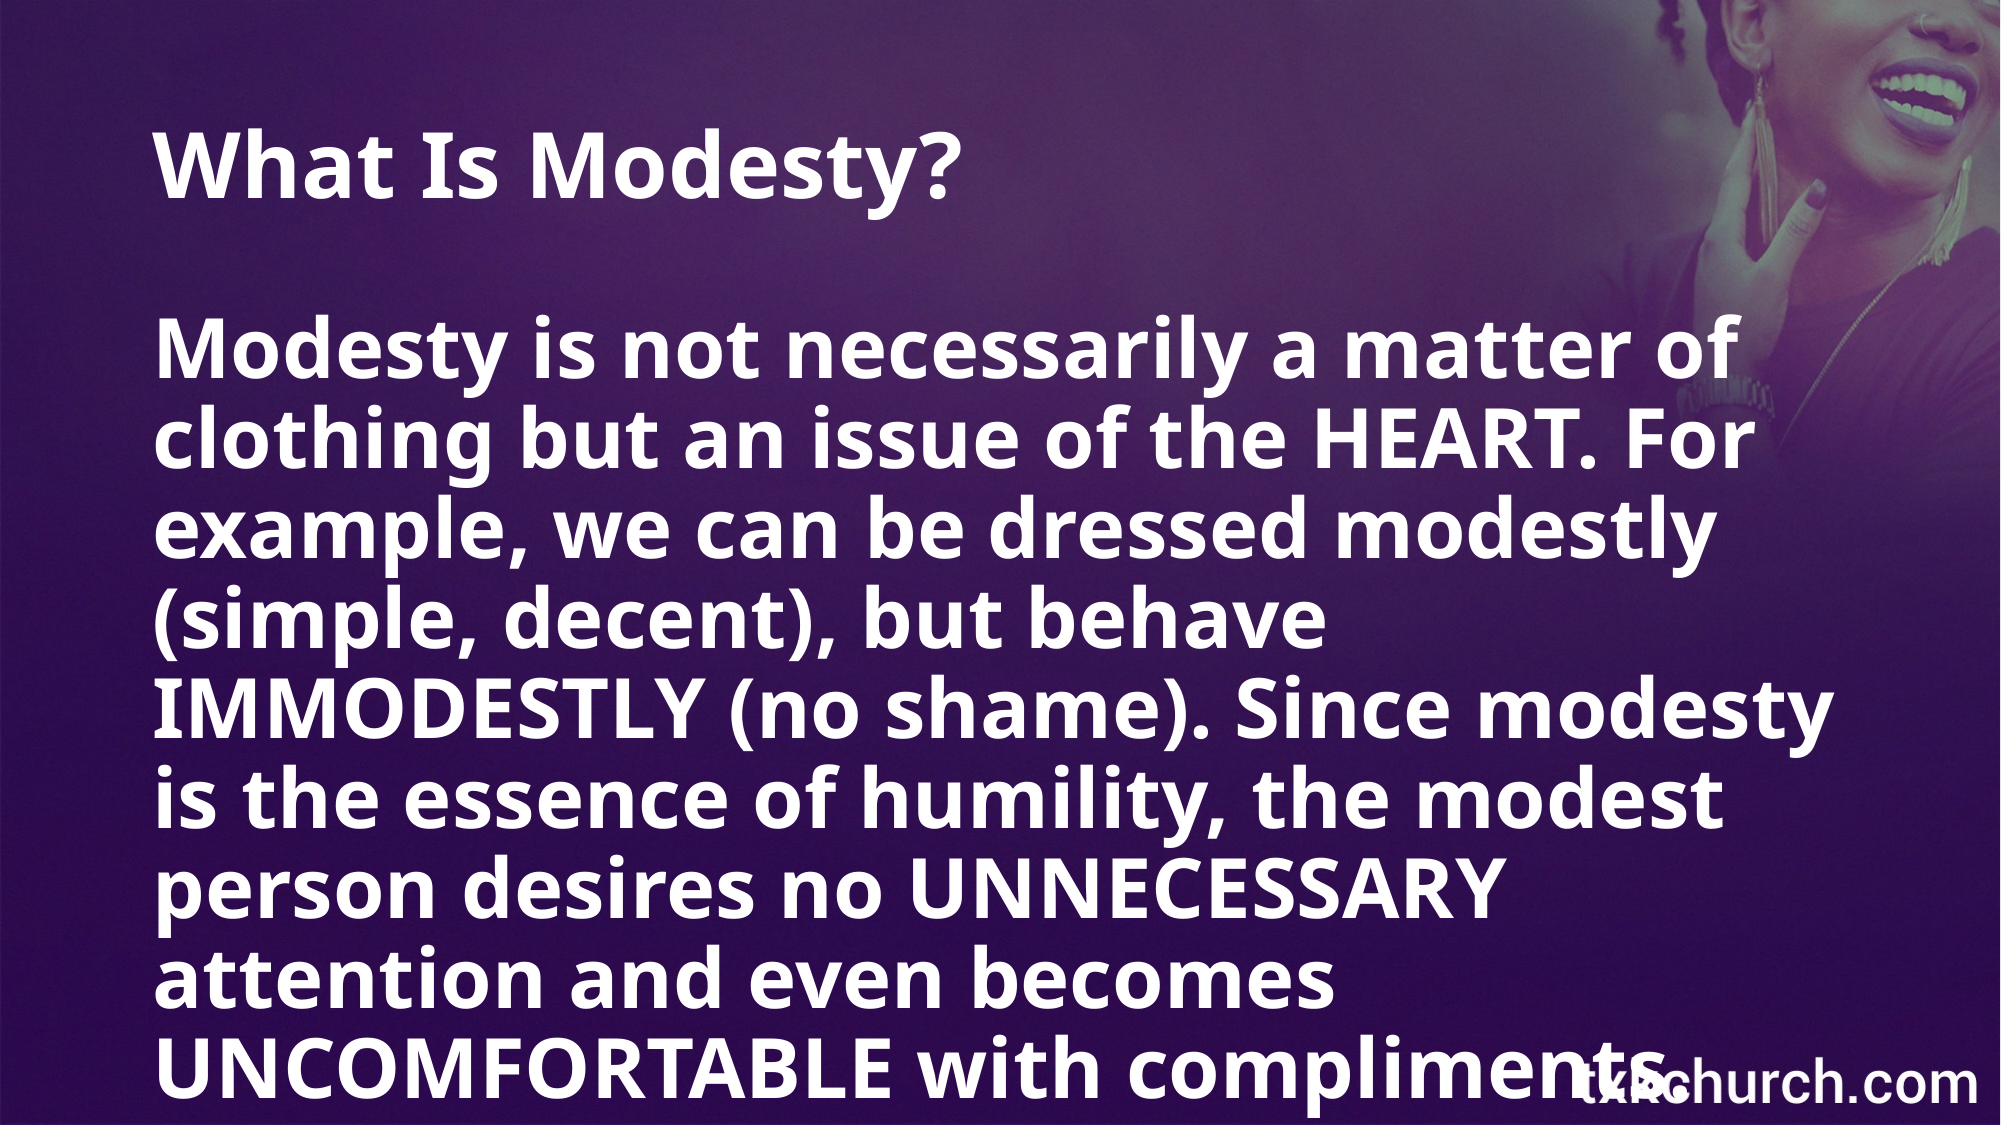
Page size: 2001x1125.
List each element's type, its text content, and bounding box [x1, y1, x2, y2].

title What Is Modesty? [137, 59, 1863, 278]
list Modesty is not necessarily a matter of clothing but an issue of the HEART. For example, we can be dressed modestly (simple, decent), but behave IMMODESTLY (no shame). Since modesty is the essence of humility, the modest person desires no UNNECESSARY attention and even becomes UNCOMFORTABLE with compliments. [137, 299, 1863, 1014]
picture [0, 0, 2001, 1125]
